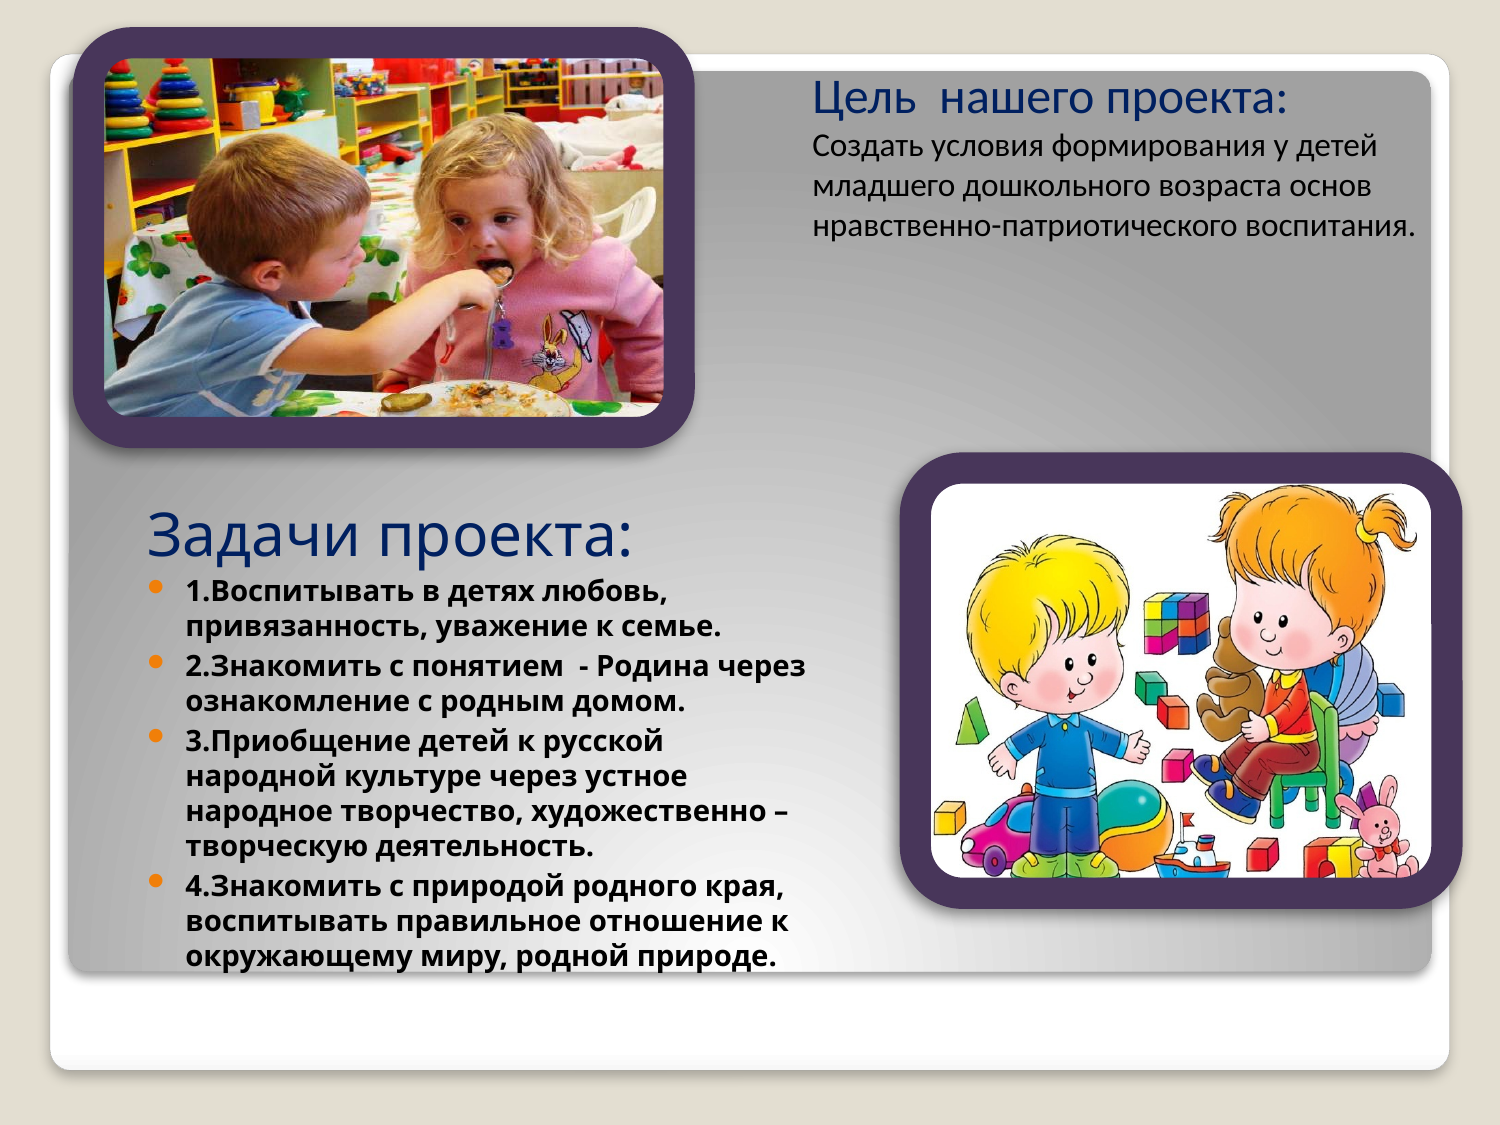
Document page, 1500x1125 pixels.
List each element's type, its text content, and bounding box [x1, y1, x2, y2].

list Задачи проекта: 1.Воспитывать в детях любовь, привязанность, уважение к семье. 2.Знакомить с понятием - Родина через ознакомление с родным домом. 3.Приобщение детей к русской народной культуре через устное народное творчество, художественно – творческую деятельность. 4.Знакомить с природой родного края, воспитывать правильное отношение к окружающему миру, родной природе. [117, 480, 826, 989]
text_box Цель нашего проекта: Создать условия формирования у детей младшего дошкольного возраста основ нравственно-патриотического воспитания. [797, 55, 1447, 251]
picture [915, 467, 1448, 894]
picture [88, 42, 680, 433]
